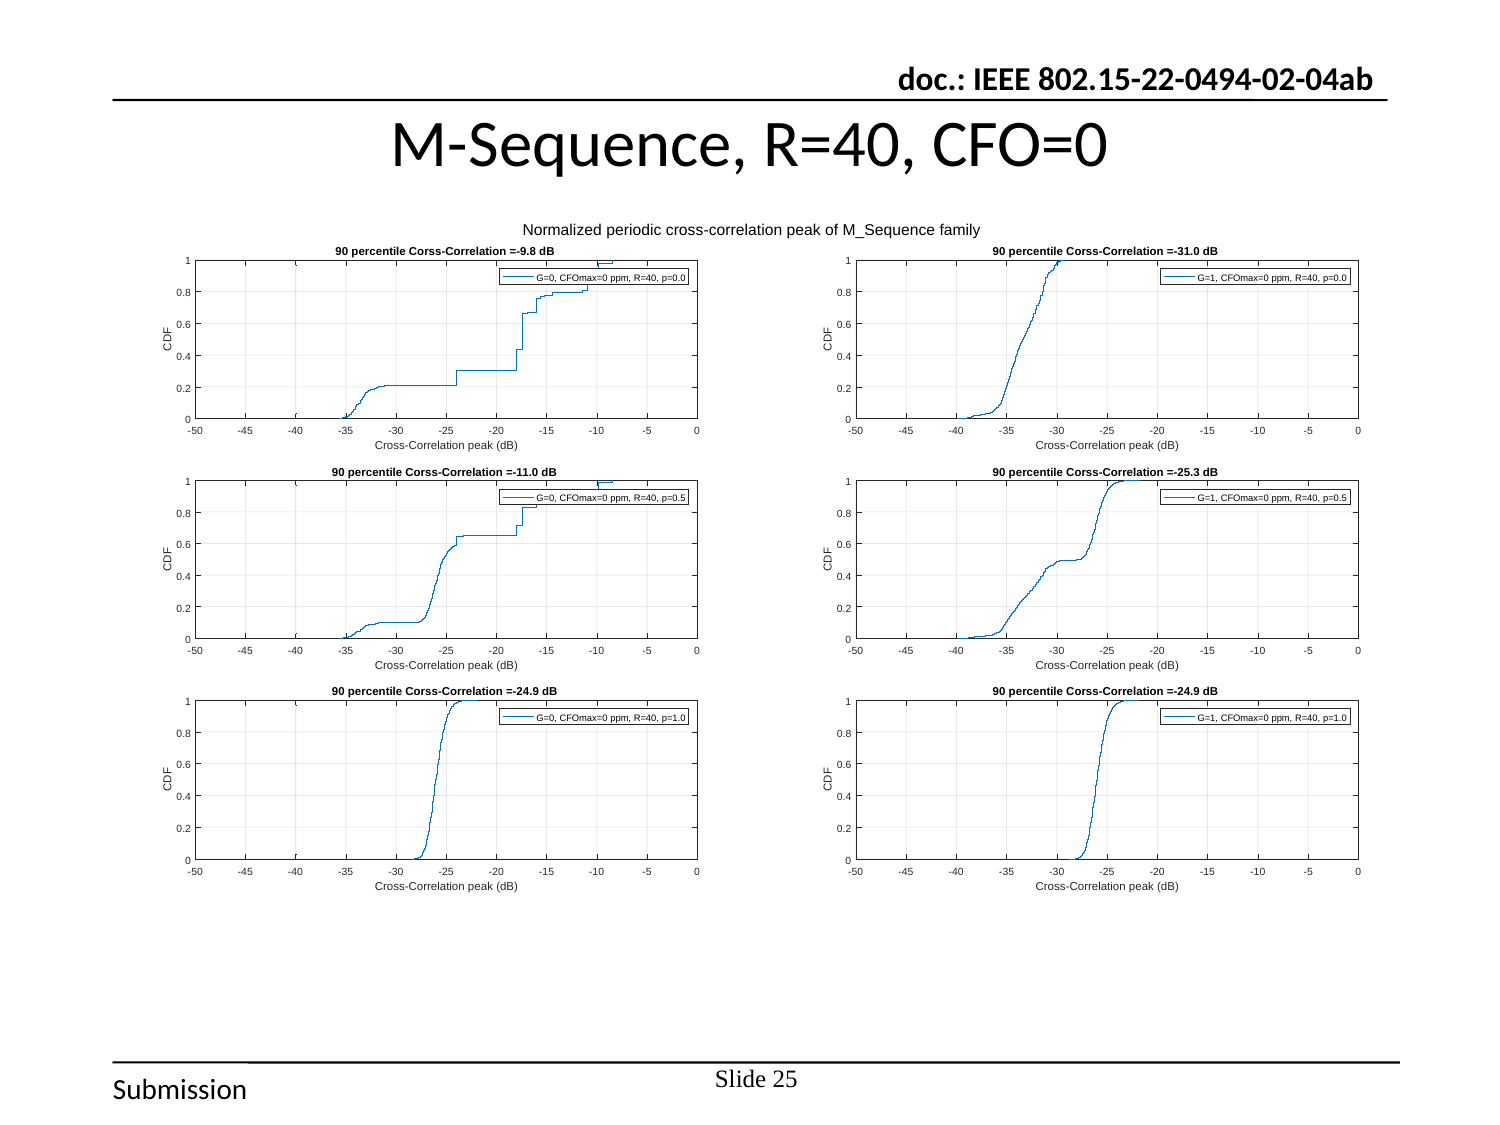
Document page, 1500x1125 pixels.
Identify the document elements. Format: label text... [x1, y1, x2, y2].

title M-Sequence, R=40, CFO=0 [60, 113, 1440, 167]
slide_number Slide 25 [712, 1062, 800, 1093]
picture [0, 185, 1500, 939]
